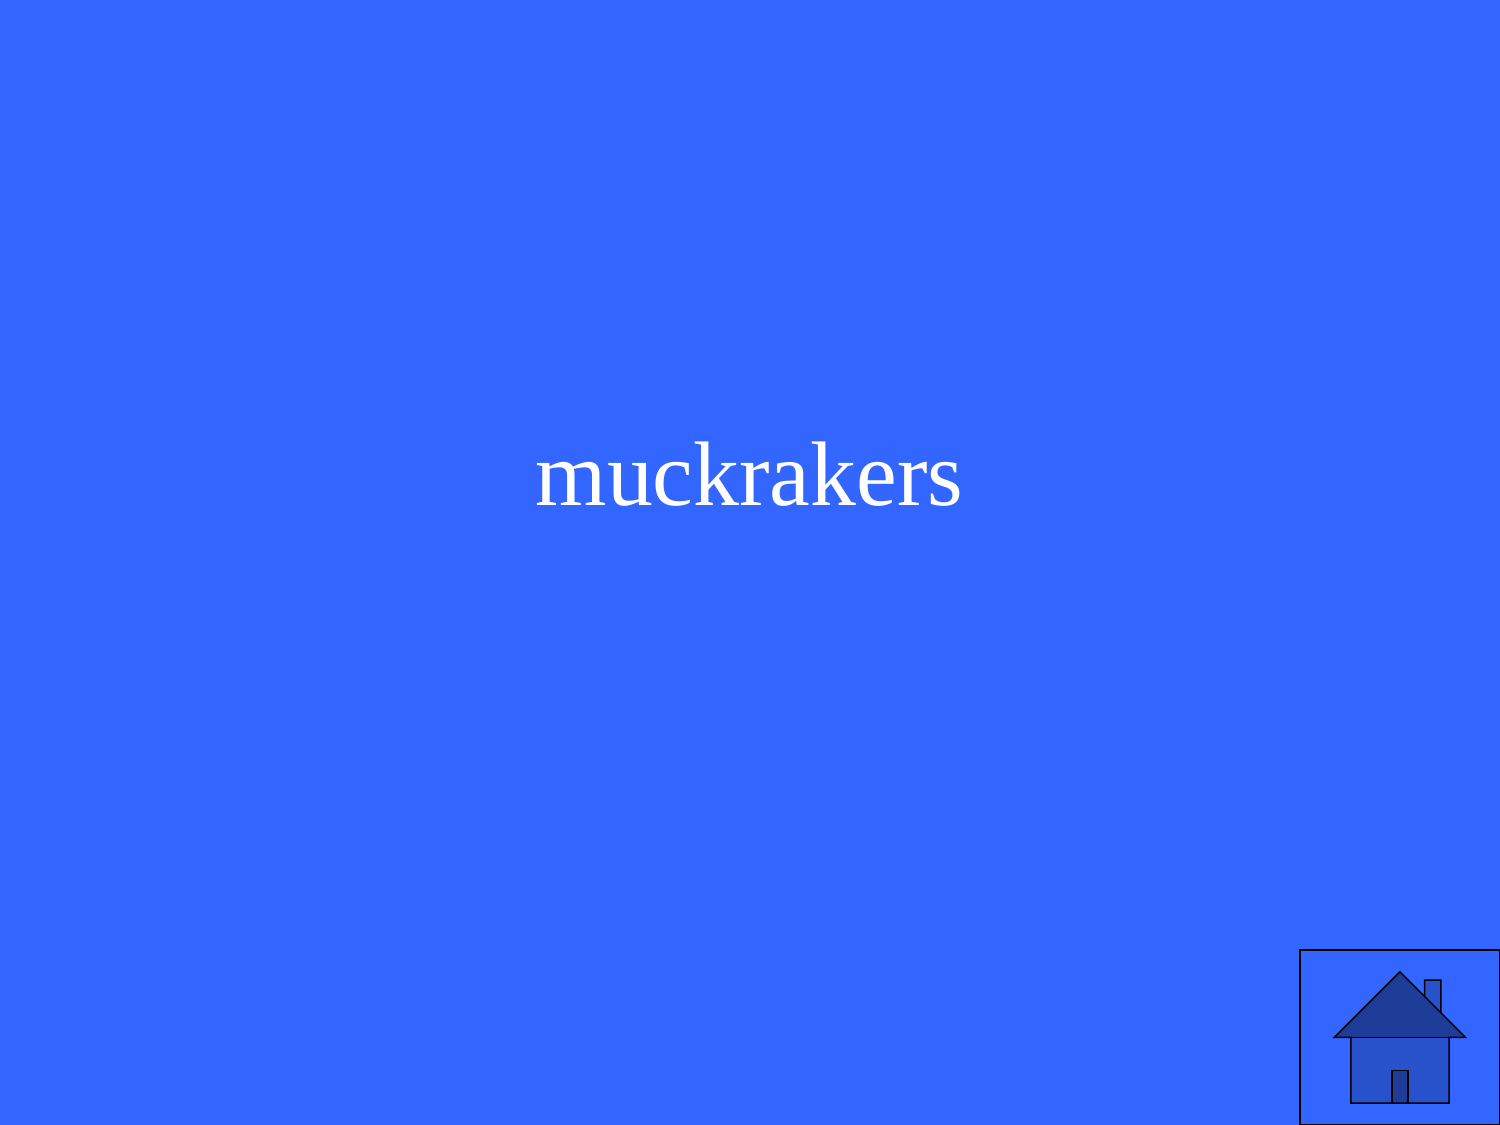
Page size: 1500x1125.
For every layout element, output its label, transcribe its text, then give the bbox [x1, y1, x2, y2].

text_box [1299, 950, 1500, 1125]
title muckrakers [112, 375, 1388, 563]
